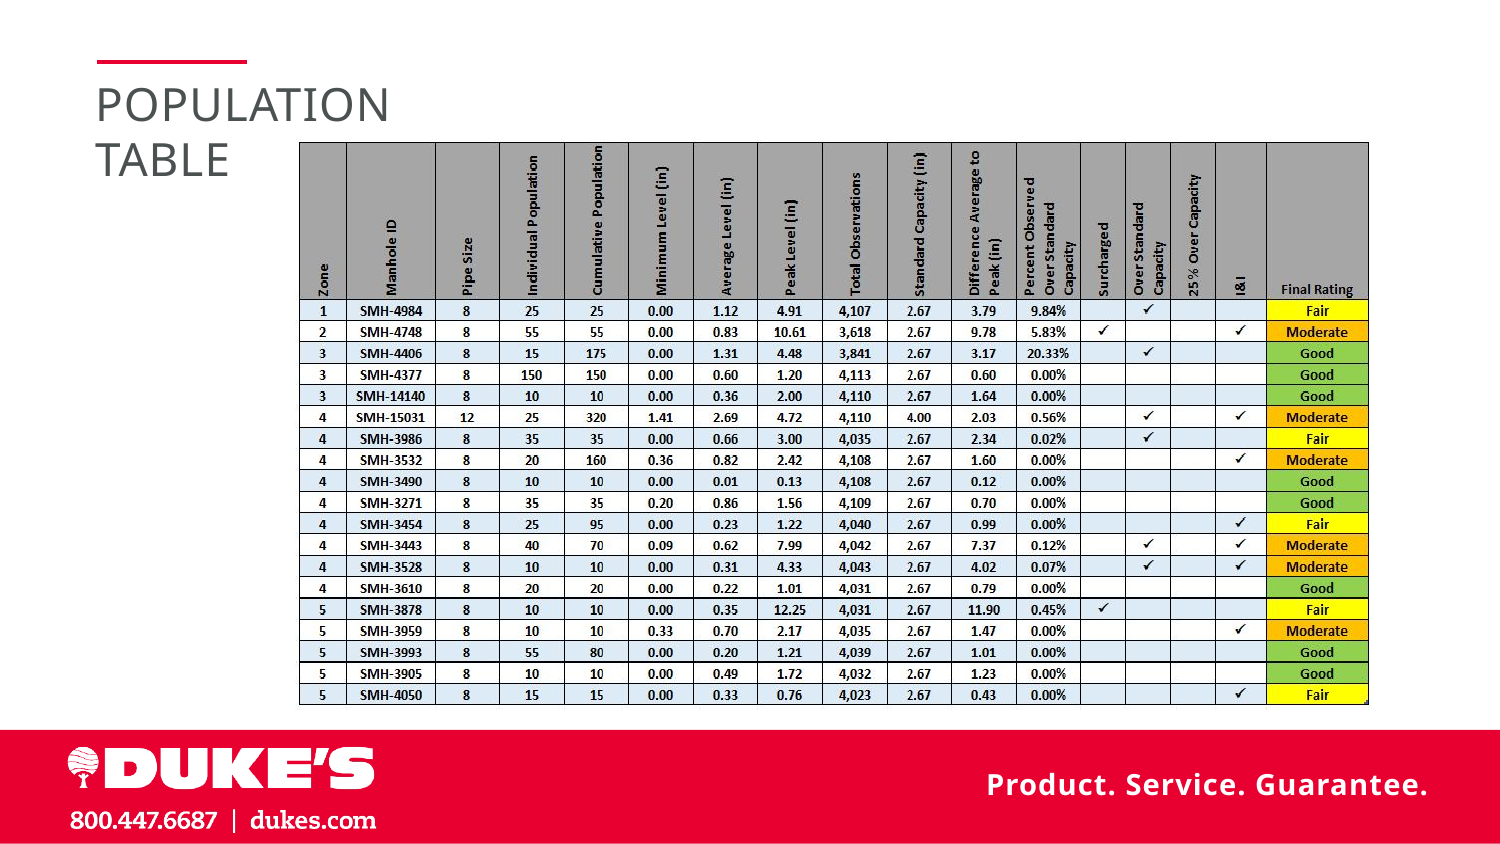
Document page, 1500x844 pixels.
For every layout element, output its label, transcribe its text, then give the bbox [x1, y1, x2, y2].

picture [295, 139, 1373, 710]
text_box POPULATION TABLE [95, 75, 1403, 186]
picture [56, 744, 387, 833]
